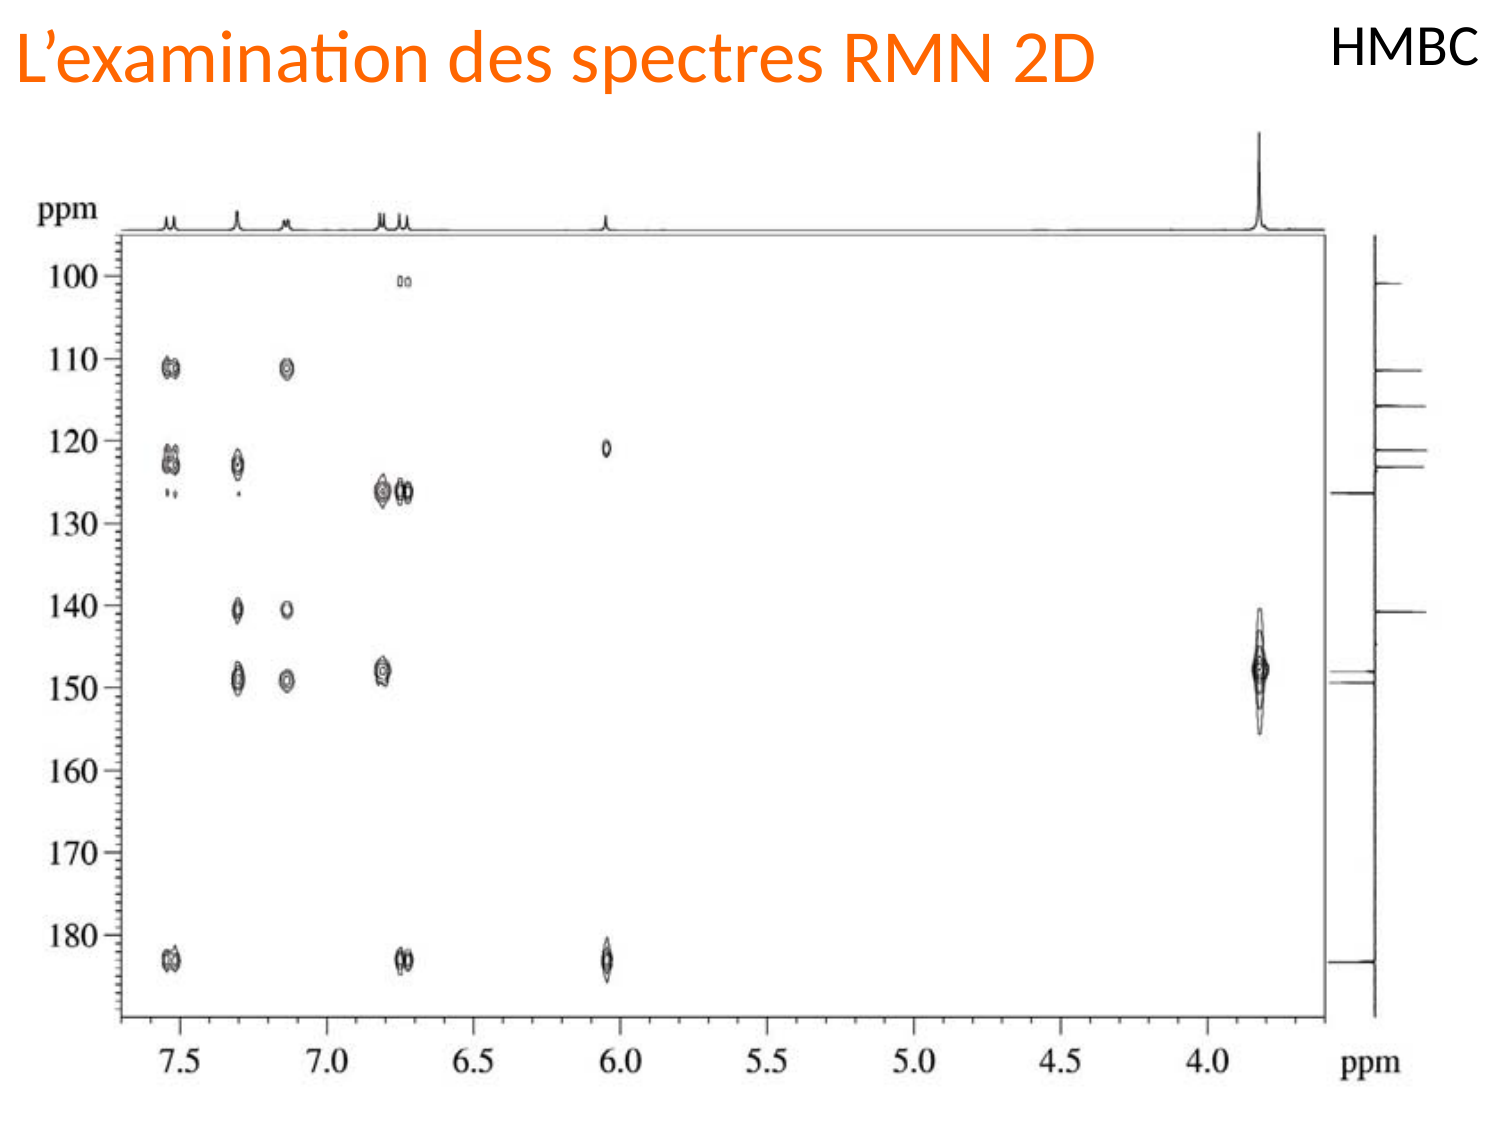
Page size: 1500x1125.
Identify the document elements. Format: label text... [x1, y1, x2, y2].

text_box L’examination des spectres RMN 2D [0, 0, 1199, 105]
text_box HMBC [1199, 0, 1495, 85]
picture [0, 113, 1500, 1098]
